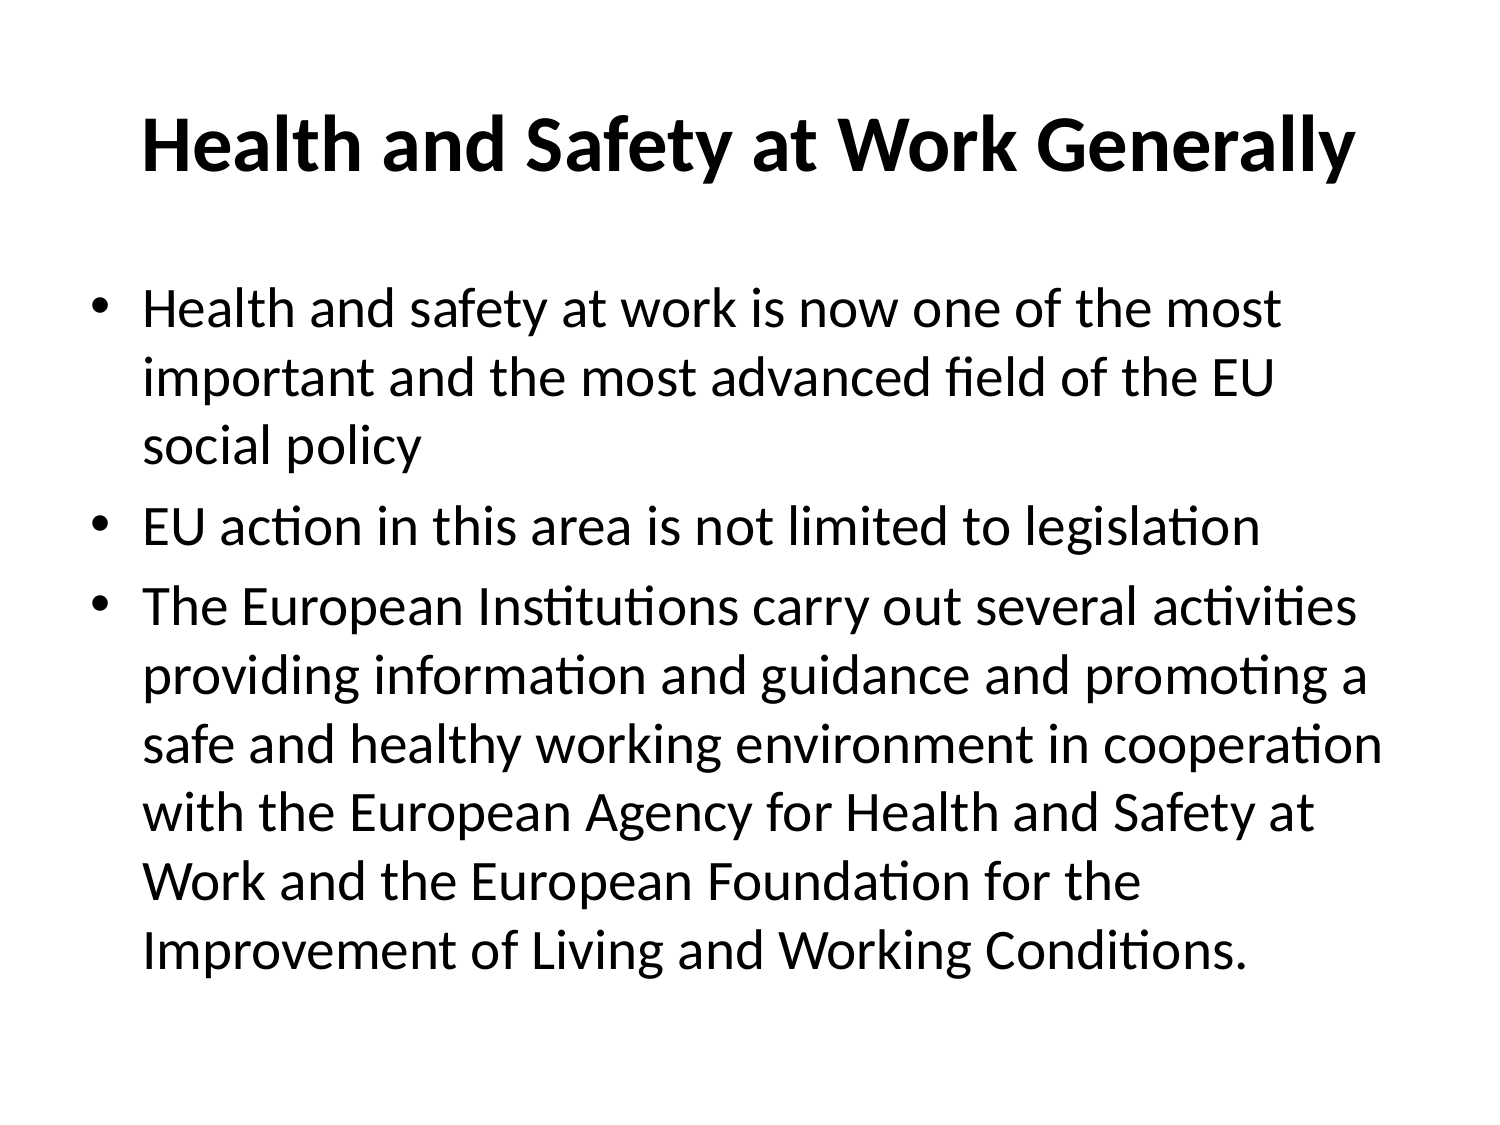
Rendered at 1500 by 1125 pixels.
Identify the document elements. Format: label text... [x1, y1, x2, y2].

title Health and Safety at Work Generally [75, 45, 1425, 233]
list Health and safety at work is now one of the most important and the most advanced field of the EU social policy EU action in this area is not limited to legislation The European Institutions carry out several activities providing information and guidance and promoting a safe and healthy working environment in cooperation with the European Agency for Health and Safety at Work and the European Foundation for the Improvement of Living and Working Conditions. [75, 262, 1425, 1005]
